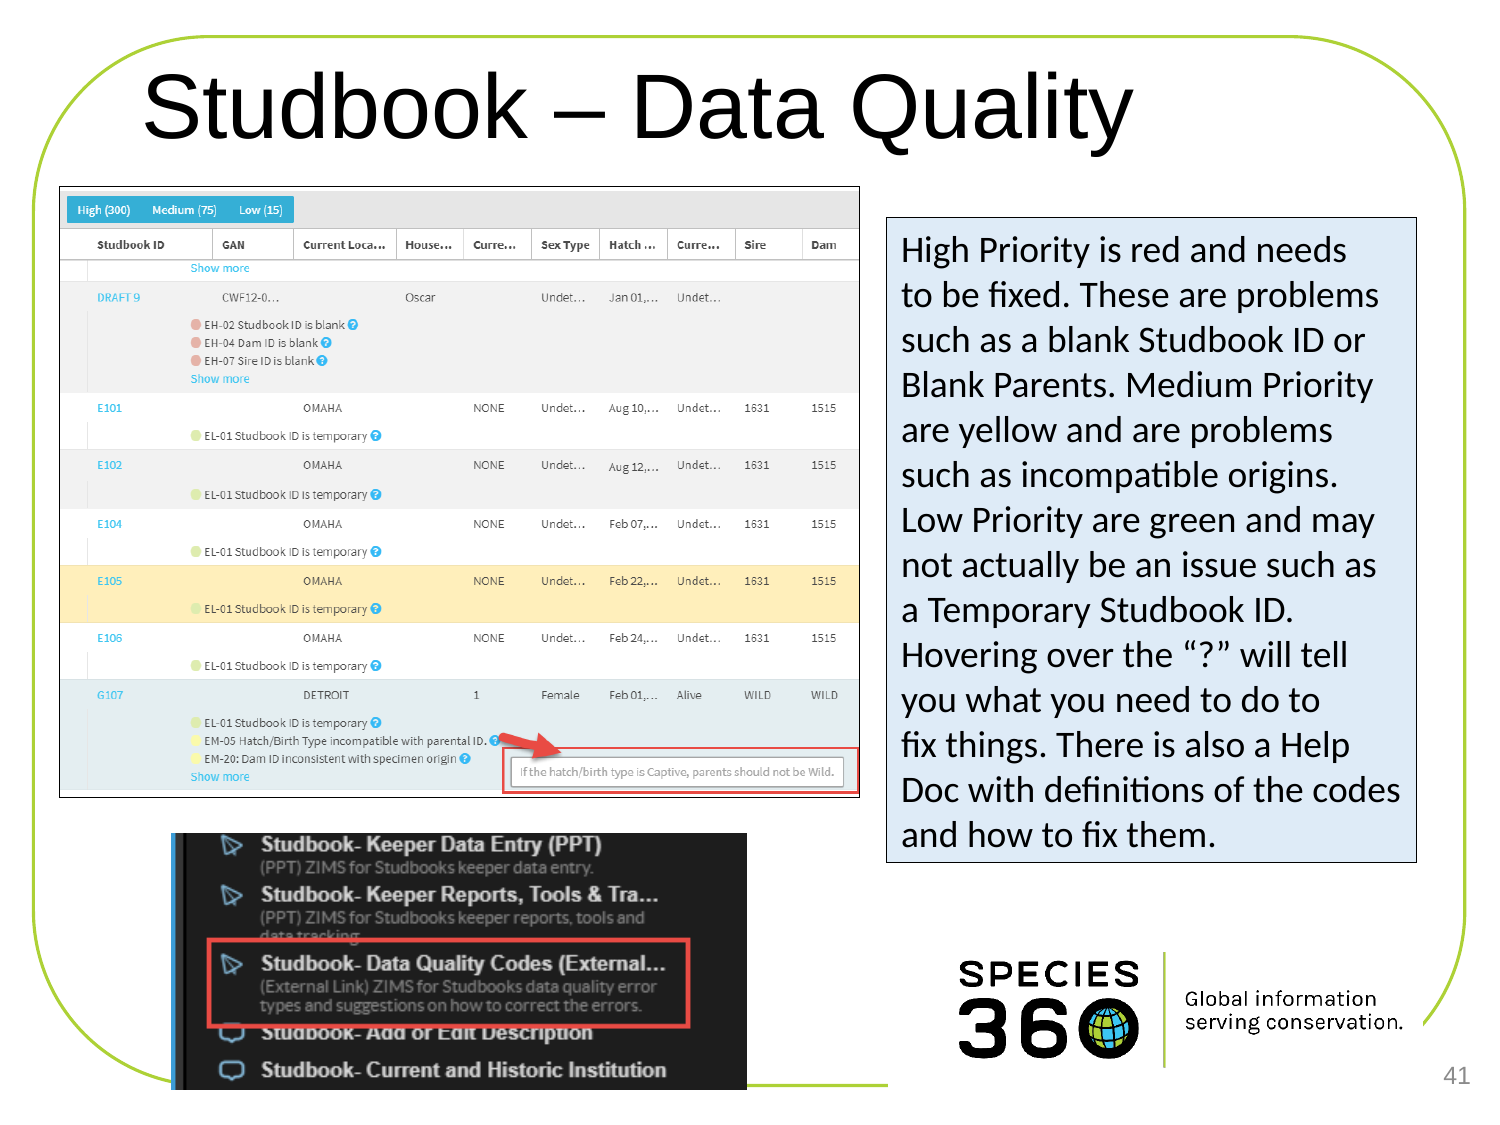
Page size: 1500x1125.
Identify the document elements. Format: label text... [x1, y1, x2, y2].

picture [954, 944, 1407, 1075]
text_box High Priority is red and needs to be fixed. These are problems such as a blank Studbook ID or Blank Parents. Medium Priority are yellow and are problems such as incompatible origins. Low Priority are green and may not actually be an issue such as a Temporary Studbook ID. Hovering over the “?” will tell you what you need to do to fix things. There is also a Help Doc with definitions of the codes and how to fix them. [886, 217, 1417, 863]
picture [171, 833, 747, 1090]
title Studbook – Data Quality [126, 0, 1421, 218]
slide_number 41 [1148, 1044, 1487, 1105]
picture [59, 186, 860, 798]
